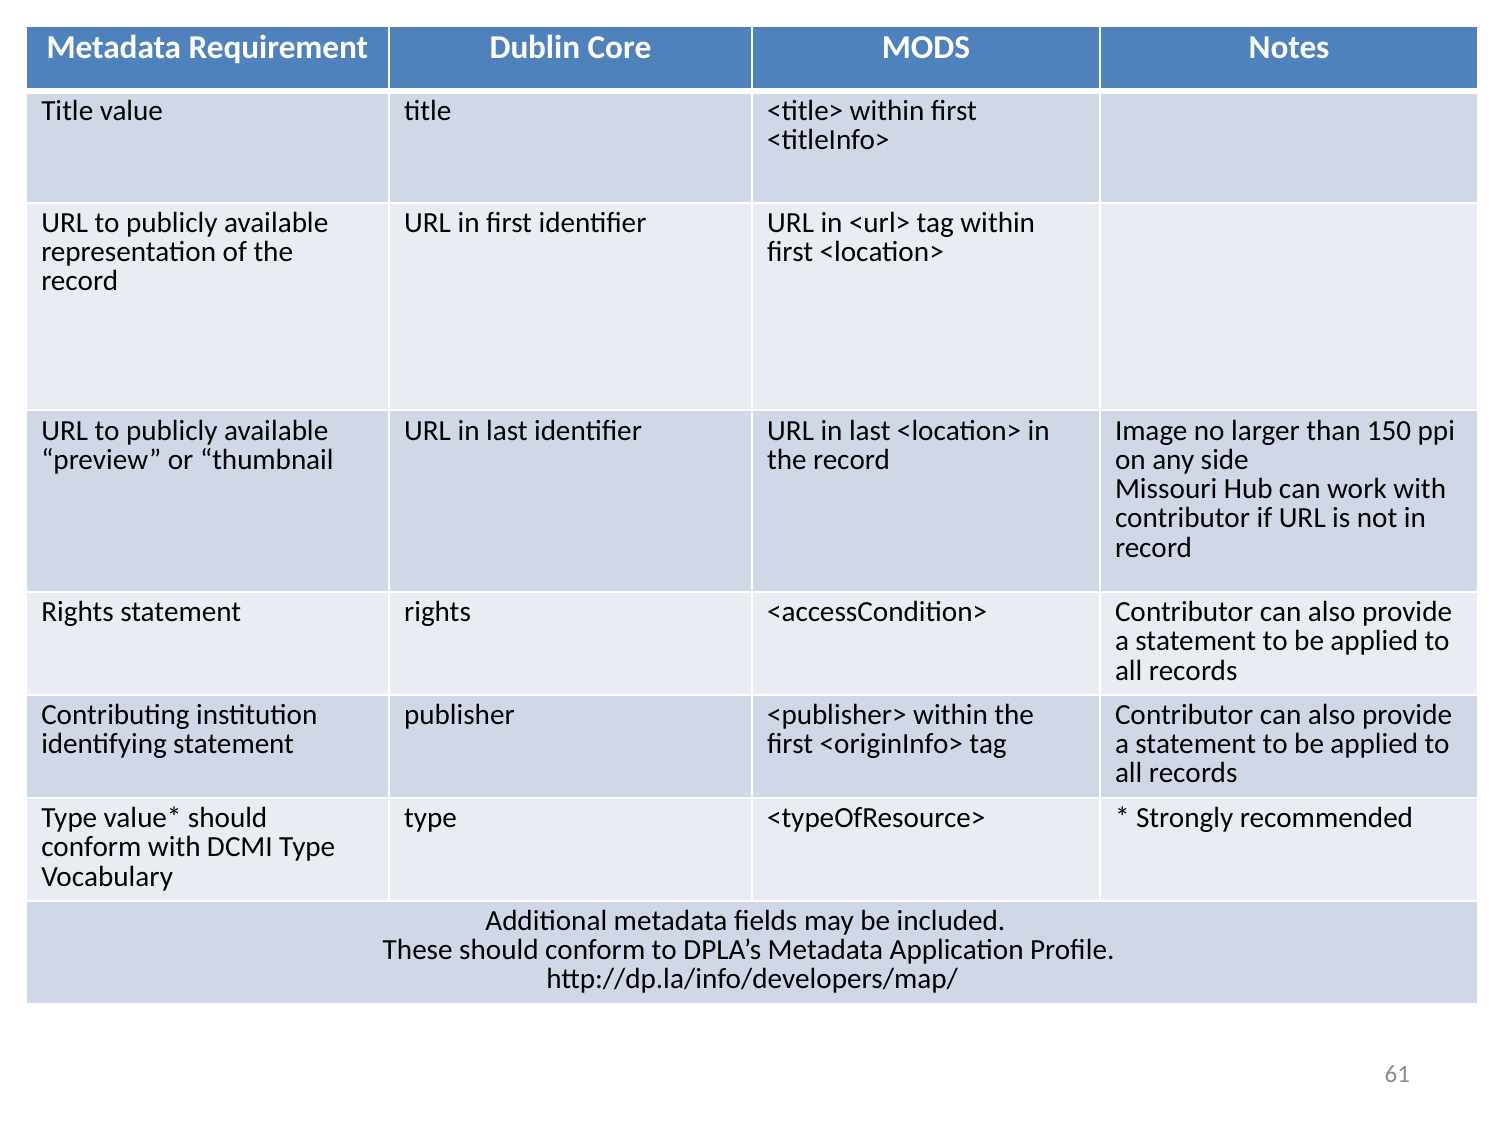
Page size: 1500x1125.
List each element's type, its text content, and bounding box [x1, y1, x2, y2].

table_cell URL in last identifier [390, 411, 751, 591]
table_cell Contributing institution identifying statement [27, 696, 388, 797]
table_cell URL in last <location> in the record [753, 411, 1099, 591]
table_cell Additional metadata fields may be included. These should conform to DPLA’s Metadata Application Profile. http://dp.la/info/developers/map/ [27, 902, 1477, 1003]
table_cell <accessCondition> [753, 593, 1099, 694]
table_cell [1101, 204, 1477, 409]
table_header Metadata Requirement [27, 27, 388, 88]
table_cell publisher [390, 696, 751, 797]
table_cell URL in first identifier [390, 204, 751, 409]
table_cell rights [390, 593, 751, 694]
table_cell Title value [27, 94, 388, 202]
table_cell * Strongly recommended [1101, 799, 1477, 900]
table_cell URL in <url> tag within first <location> [753, 204, 1099, 409]
table_cell Rights statement [27, 593, 388, 694]
table_cell <title> within first <titleInfo> [753, 94, 1099, 202]
table_cell <typeOfResource> [753, 799, 1099, 900]
table_cell type [390, 799, 751, 900]
table_cell Contributor can also provide a statement to be applied to all records [1101, 696, 1477, 797]
table_cell URL to publicly available “preview” or “thumbnail [27, 411, 388, 591]
table_cell Type value* should conform with DCMI Type Vocabulary [27, 799, 388, 900]
table_header MODS [753, 27, 1099, 88]
table_header Notes [1101, 27, 1477, 88]
table_cell <publisher> within the first <originInfo> tag [753, 696, 1099, 797]
table_cell [1101, 94, 1477, 202]
slide_number 61 [1074, 1042, 1425, 1103]
table_cell URL to publicly available representation of the record [27, 204, 388, 409]
table_cell title [390, 94, 751, 202]
table_header Dublin Core [390, 27, 751, 88]
table_cell Contributor can also provide a statement to be applied to all records [1101, 593, 1477, 694]
table_cell Image no larger than 150 ppi on any side Missouri Hub can work with contributor if URL is not in record [1101, 411, 1477, 591]
